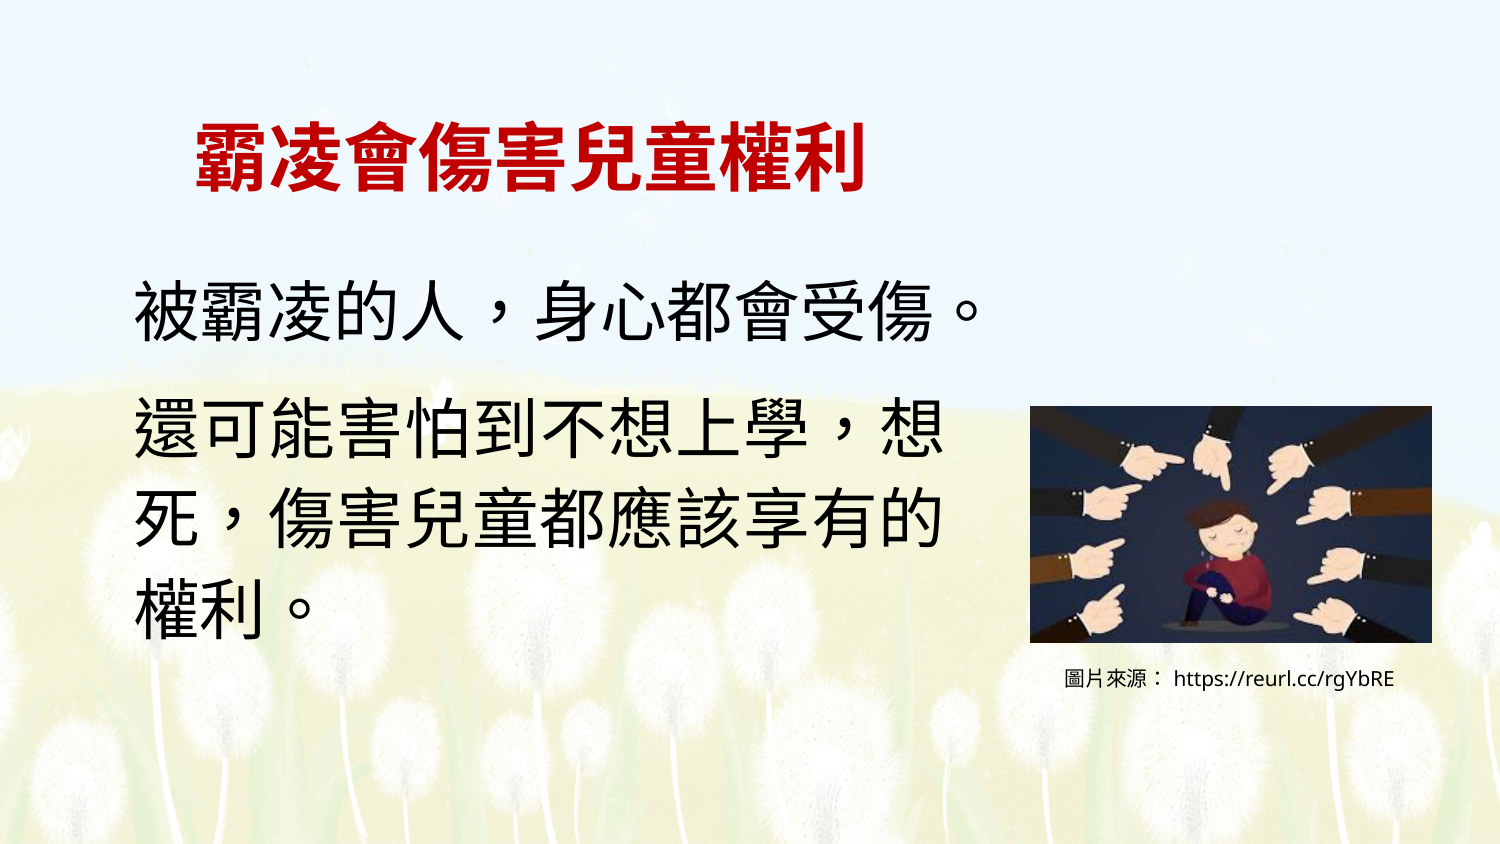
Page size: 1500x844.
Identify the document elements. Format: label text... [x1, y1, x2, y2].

text_box 被霸凌的人，身心都會受傷。 [118, 251, 1382, 357]
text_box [1029, 406, 1450, 700]
text_box 還可能害怕到不想上學，想死，傷害兒童都應該享有的權利。 [118, 368, 961, 655]
text_box 霸凌會傷害兒童權利 [178, 102, 1356, 241]
